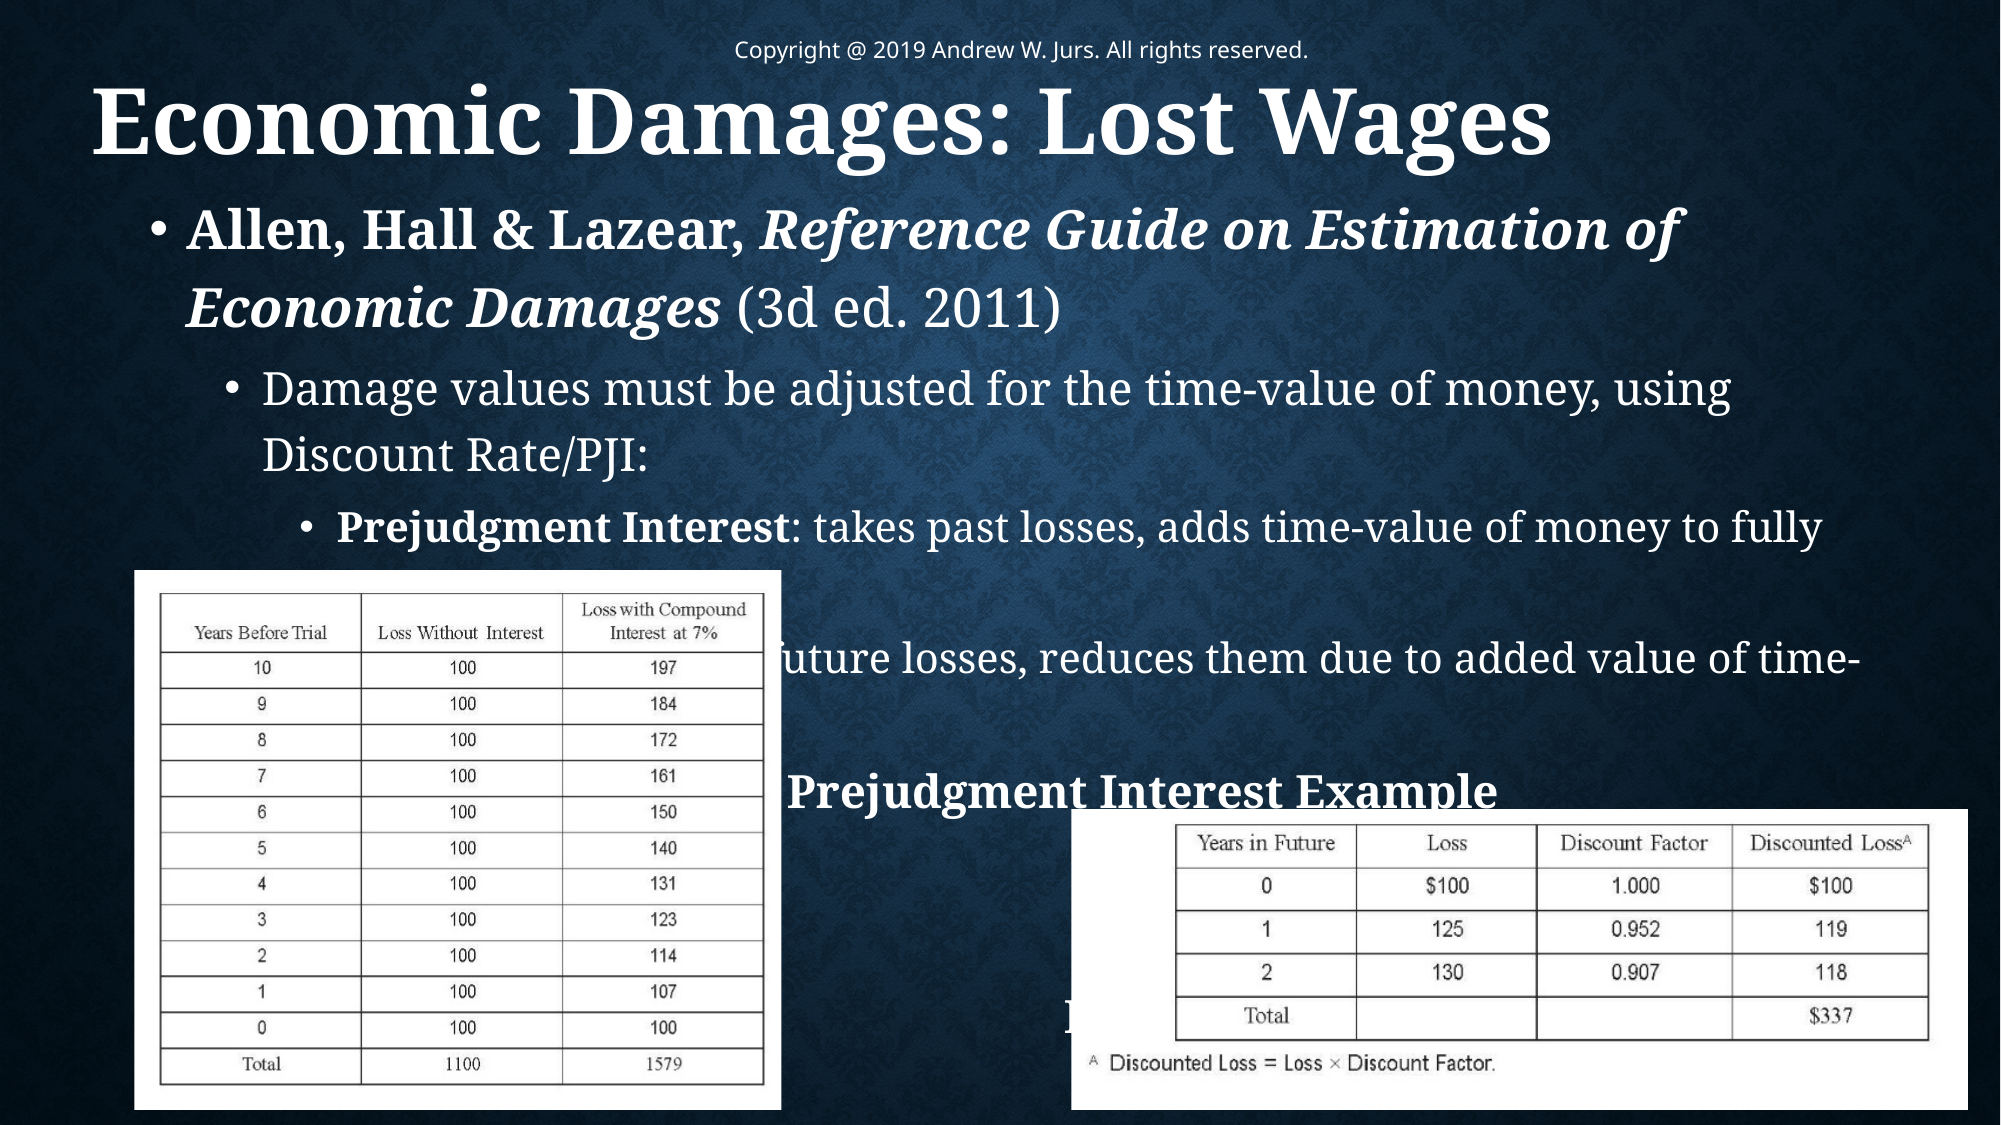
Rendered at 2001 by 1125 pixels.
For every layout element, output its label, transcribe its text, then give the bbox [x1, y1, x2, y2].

text_box Copyright @ 2019 Andrew W. Jurs. All rights reserved. [719, 28, 1345, 71]
title Economic Damages: Lost Wages [76, 50, 1901, 200]
picture [133, 569, 782, 1110]
picture [1070, 808, 1969, 1110]
list Allen, Hall & Lazear, Reference Guide on Estimation of Economic Damages (3d ed. 2011) Damage values must be adjusted for the time-value of money, using Discount Rate/PJI: Prejudgment Interest: takes past losses, adds time-value of money to fully compensate today Discount Rate: takes future losses, reduces them due to added value of time-value of money Prejudgment Interest Example Discount Rate Example [134, 174, 1930, 1088]
